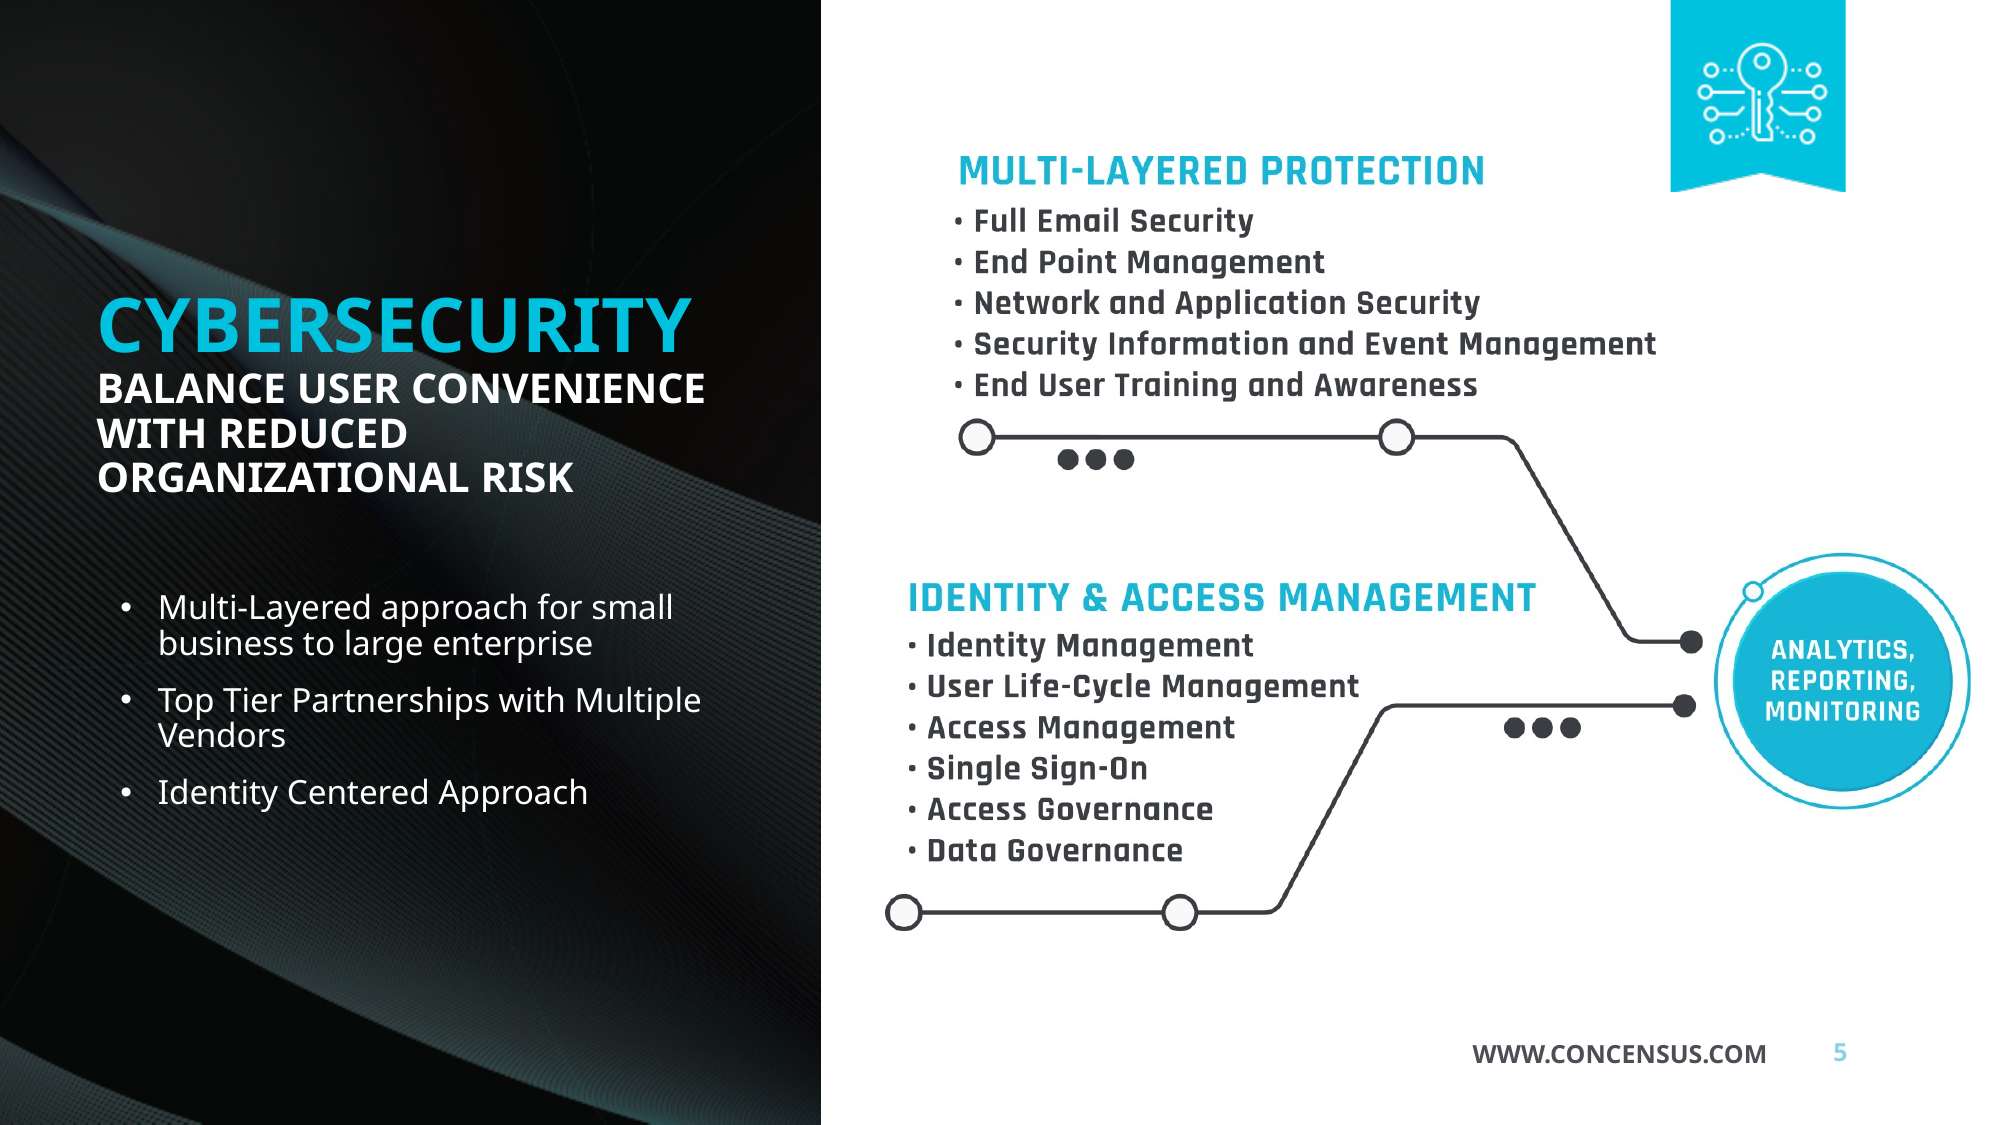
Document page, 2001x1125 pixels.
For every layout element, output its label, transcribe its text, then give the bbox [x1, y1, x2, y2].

picture [0, 0, 821, 1125]
picture [885, 0, 1971, 931]
slide_number 5 [1782, 1023, 1863, 1084]
